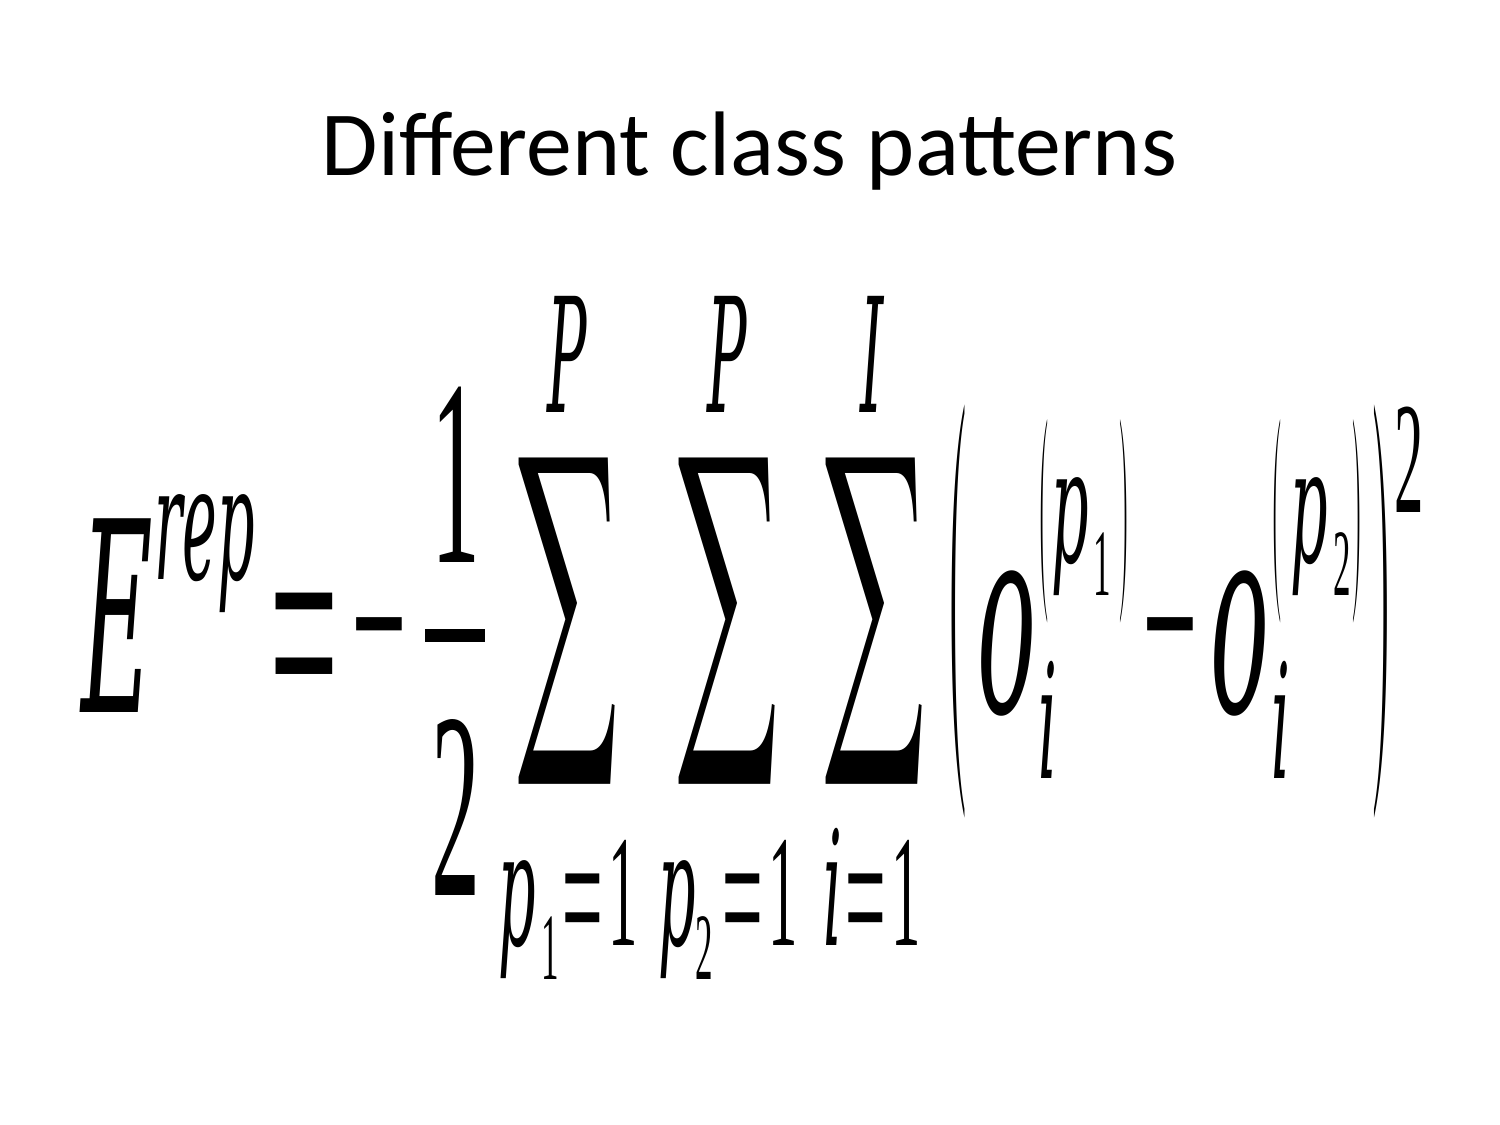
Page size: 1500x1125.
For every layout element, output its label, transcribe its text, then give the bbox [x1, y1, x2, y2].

title Different class patterns [75, 45, 1425, 233]
